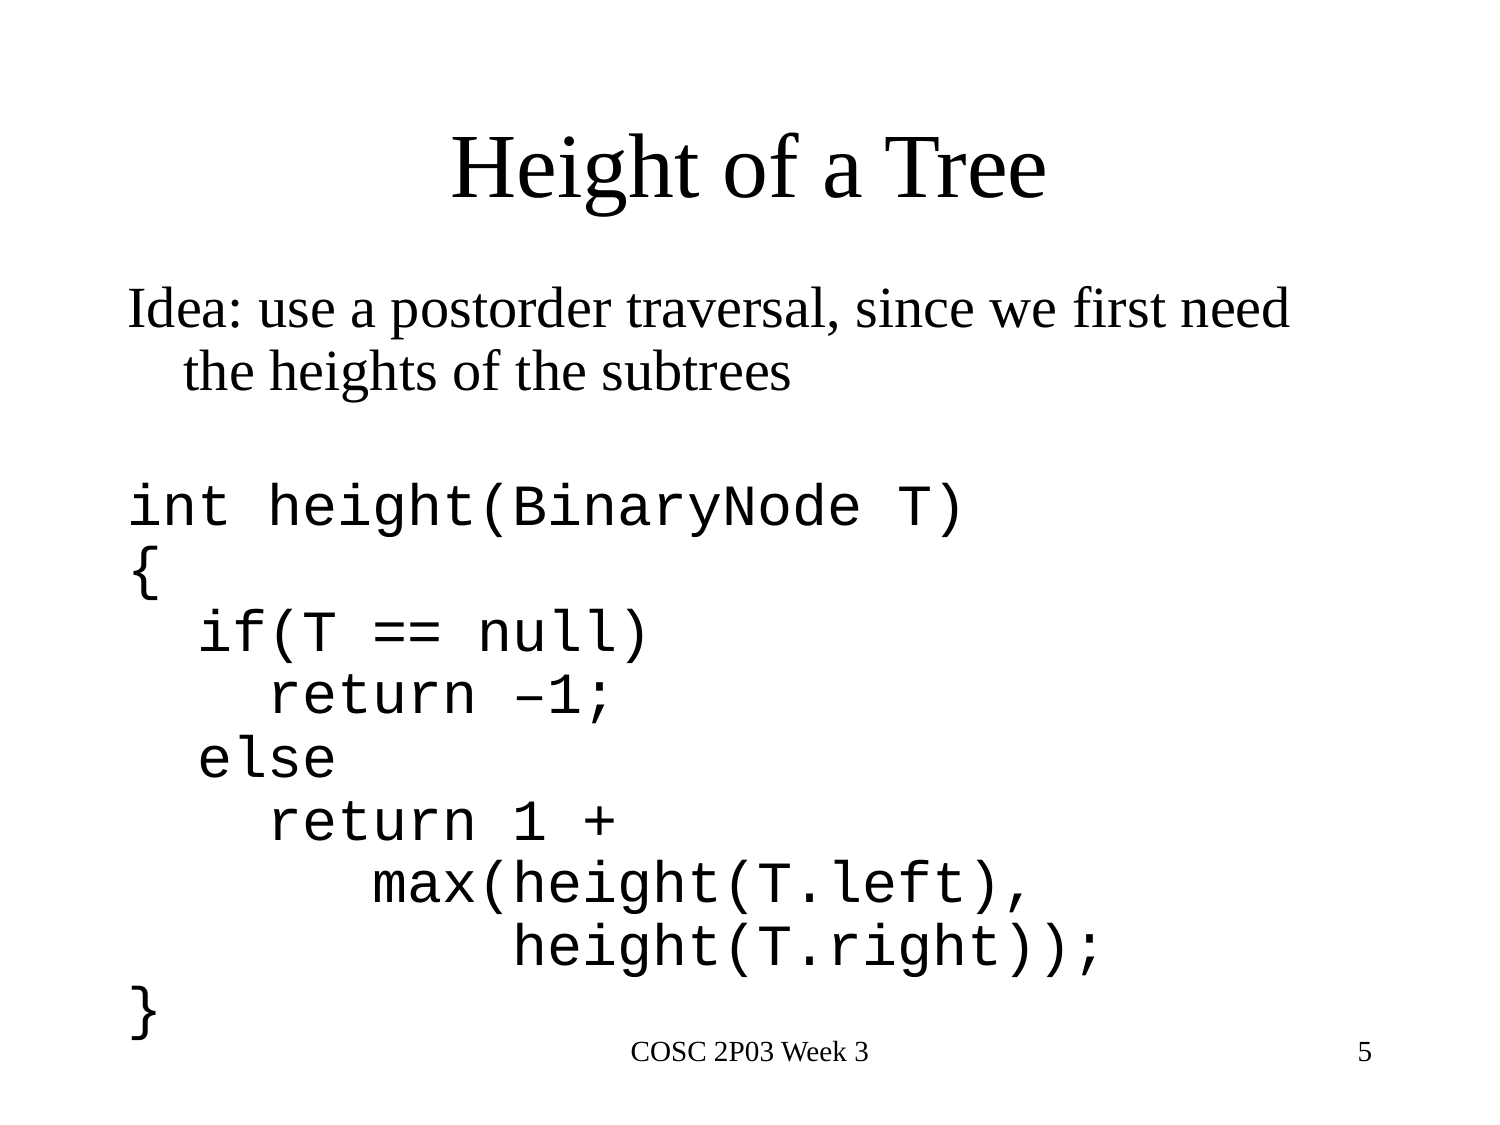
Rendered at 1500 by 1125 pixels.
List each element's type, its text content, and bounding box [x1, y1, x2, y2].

footer COSC 2P03 Week 3 [512, 1024, 988, 1101]
slide_number 5 [1074, 1024, 1388, 1101]
title Height of a Tree [112, 99, 1388, 223]
list Idea: use a postorder traversal, since we first need the heights of the subtrees int height(BinaryNode T) { if(T == null) return –1; else return 1 + max(height(T.left), height(T.right)); } [112, 269, 1388, 1001]
